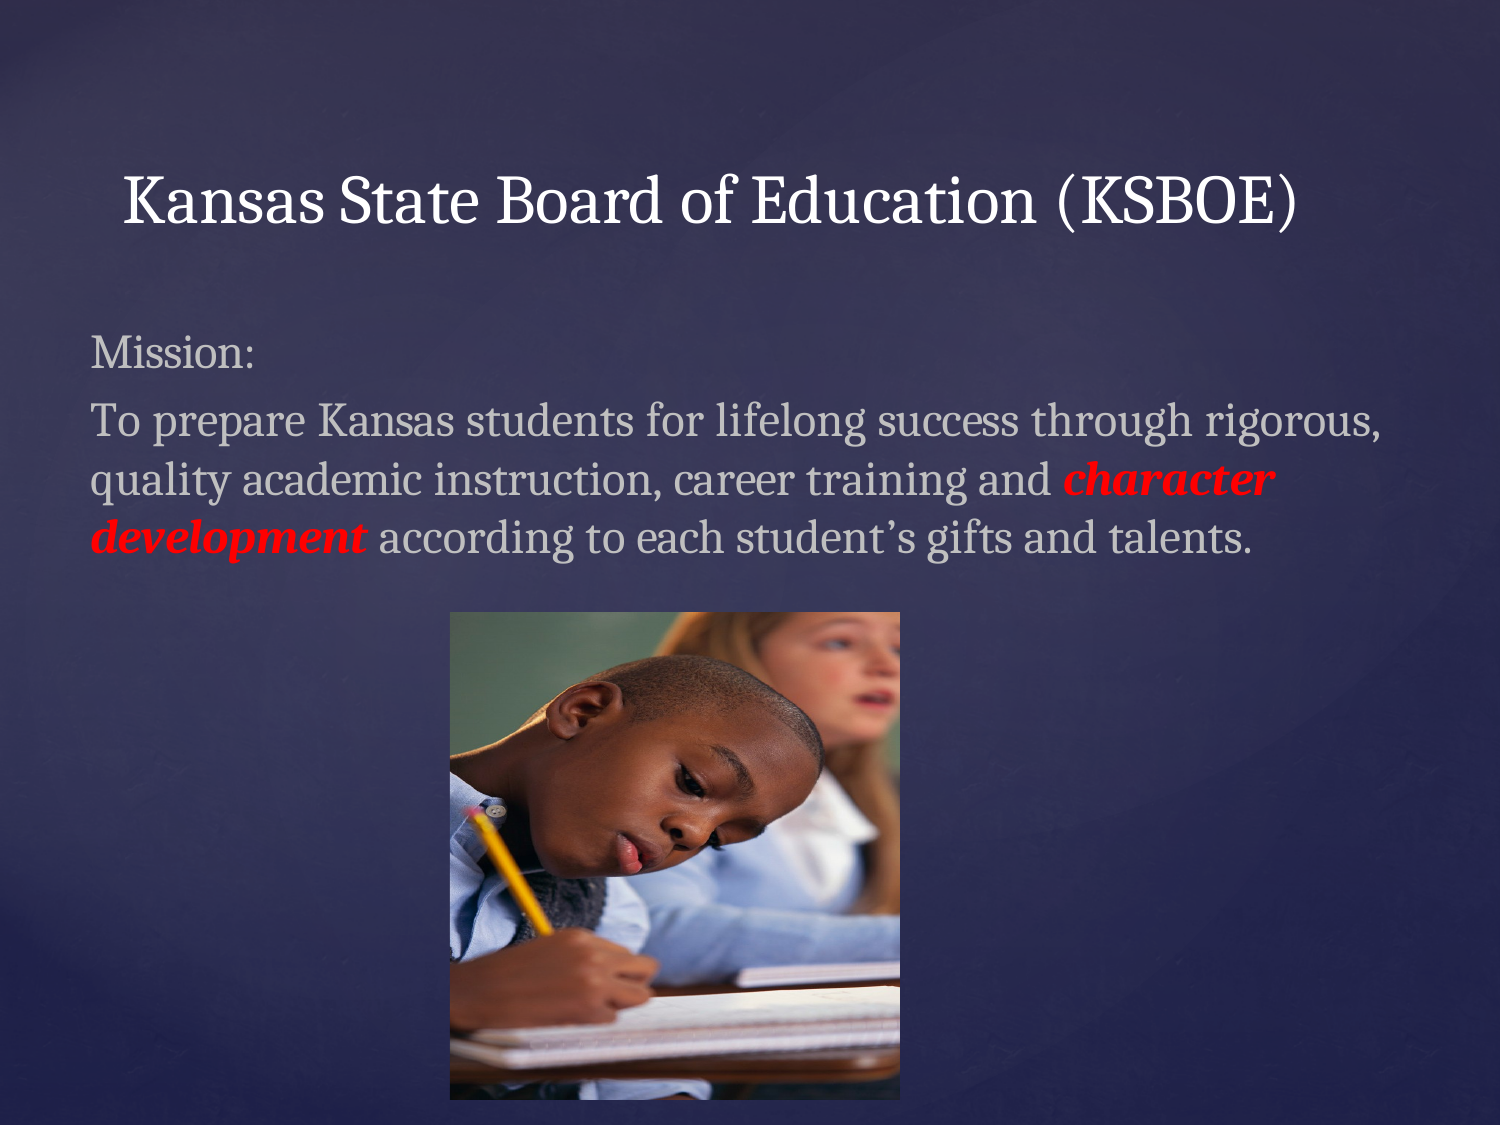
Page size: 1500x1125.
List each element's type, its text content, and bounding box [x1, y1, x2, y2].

list Mission: To prepare Kansas students for lifelong success through rigorous, quality academic instruction, career training and character development according to each student’s gifts and talents. [75, 312, 1425, 572]
text_box [449, 612, 900, 1100]
title Kansas State Board of Education (KSBOE) [75, 50, 1425, 250]
